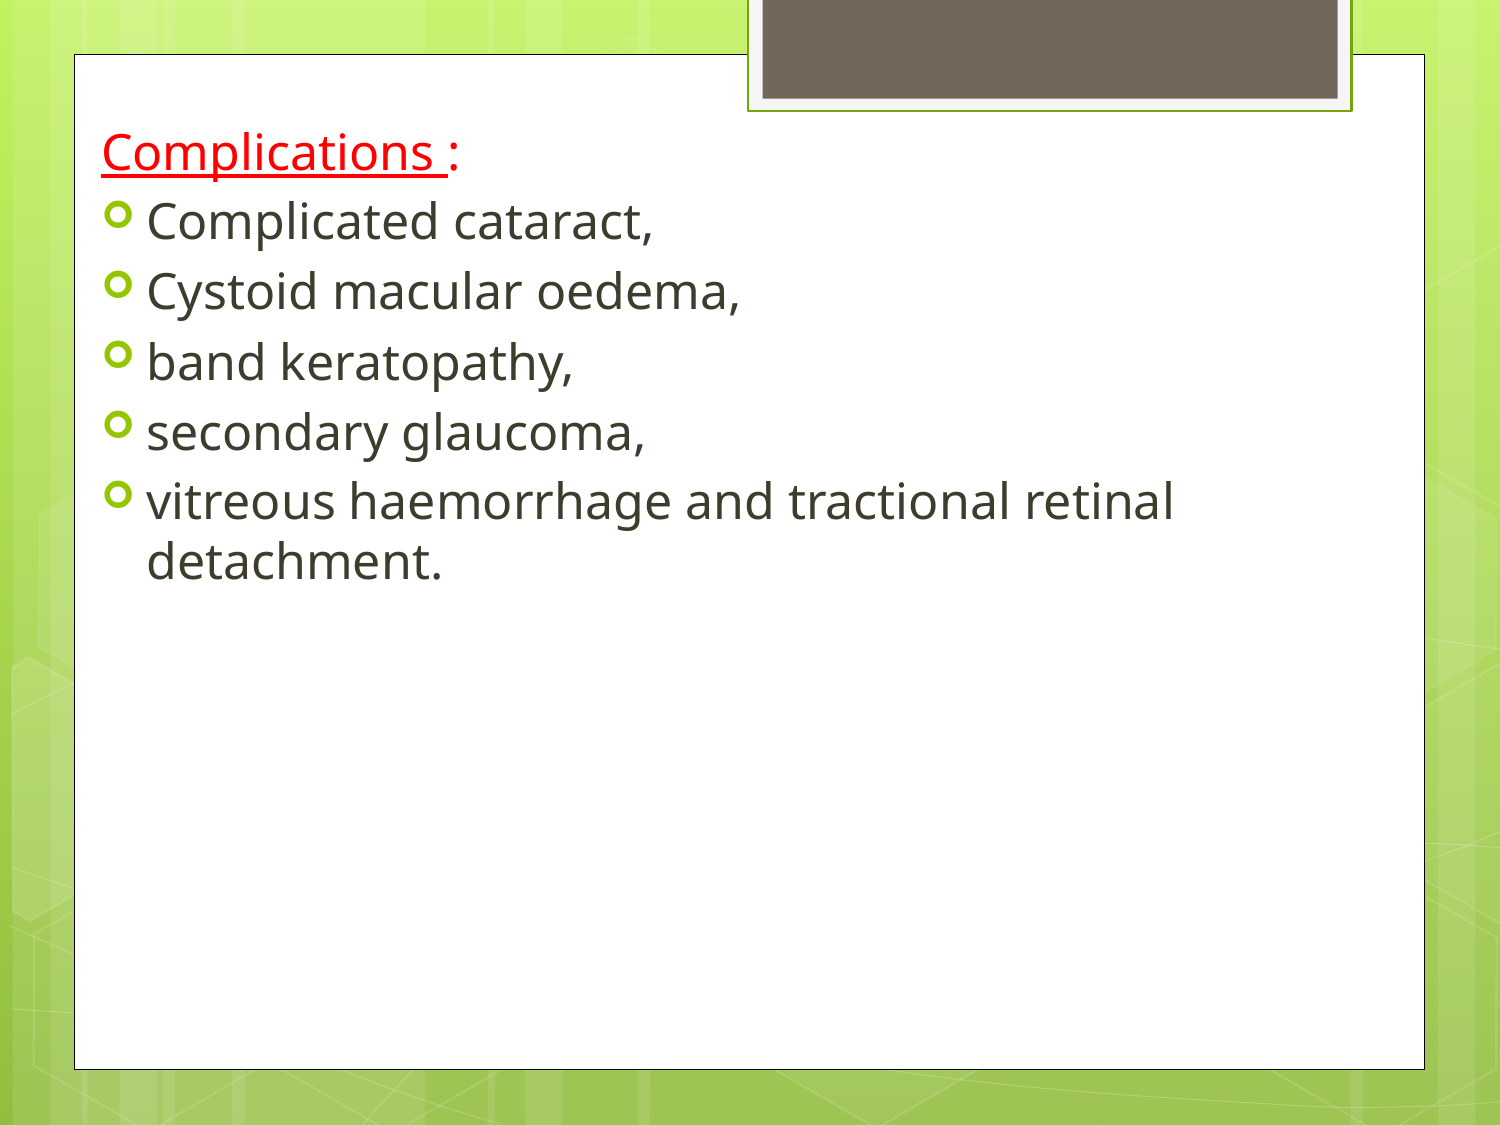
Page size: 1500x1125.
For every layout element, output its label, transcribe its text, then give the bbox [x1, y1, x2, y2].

list Complications : Complicated cataract, Cystoid macular oedema, band keratopathy, secondary glaucoma, vitreous haemorrhage and tractional retinal detachment. [75, 112, 1425, 1005]
